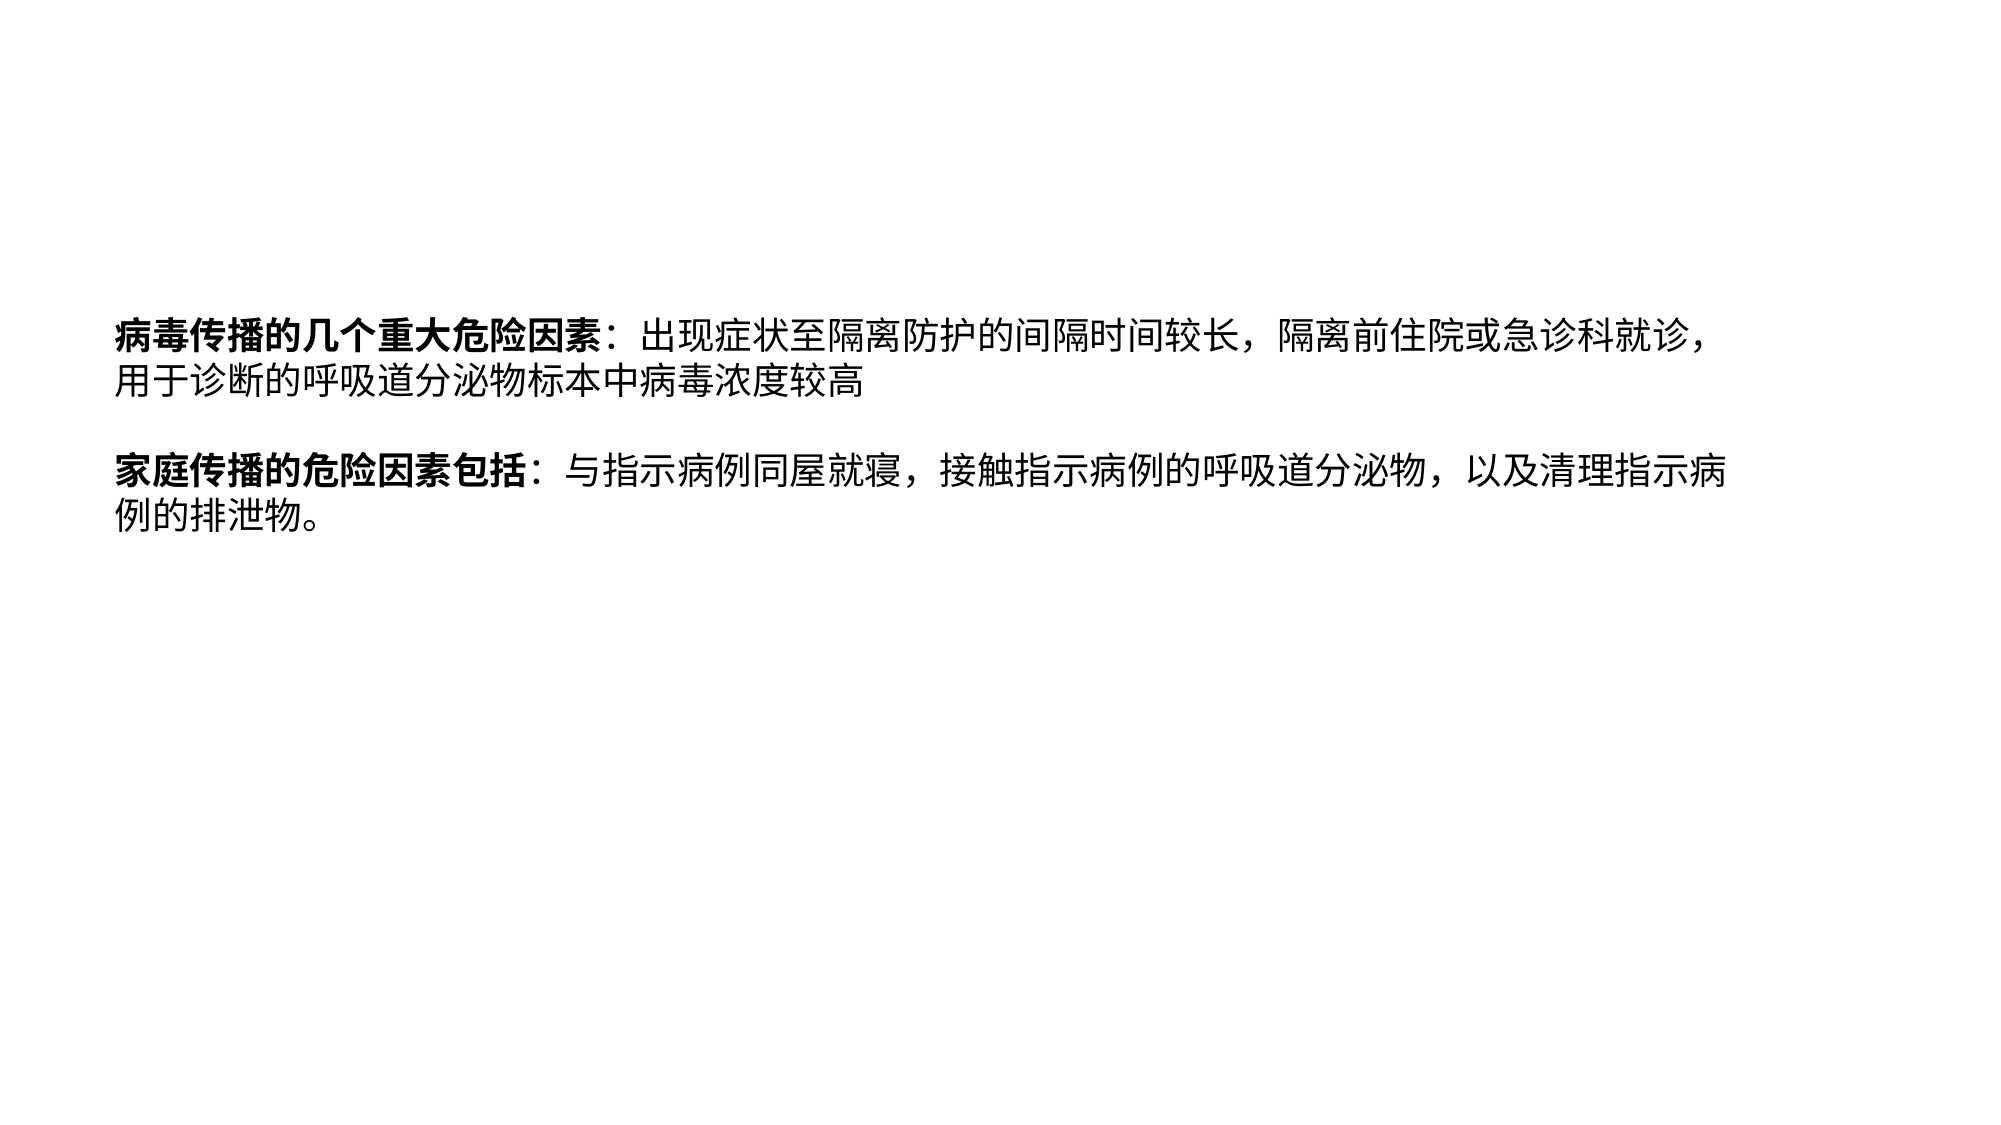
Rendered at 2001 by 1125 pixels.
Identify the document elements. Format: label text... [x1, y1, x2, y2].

text_box 病毒传播的几个重大危险因素：出现症状至隔离防护的间隔时间较长，隔离前住院或急诊科就诊，用于诊断的呼吸道分泌物标本中病毒浓度较高 家庭传播的危险因素包括：与指示病例同屋就寝，接触指示病例的呼吸道分泌物，以及清理指示病例的排泄物。 [99, 304, 1769, 545]
